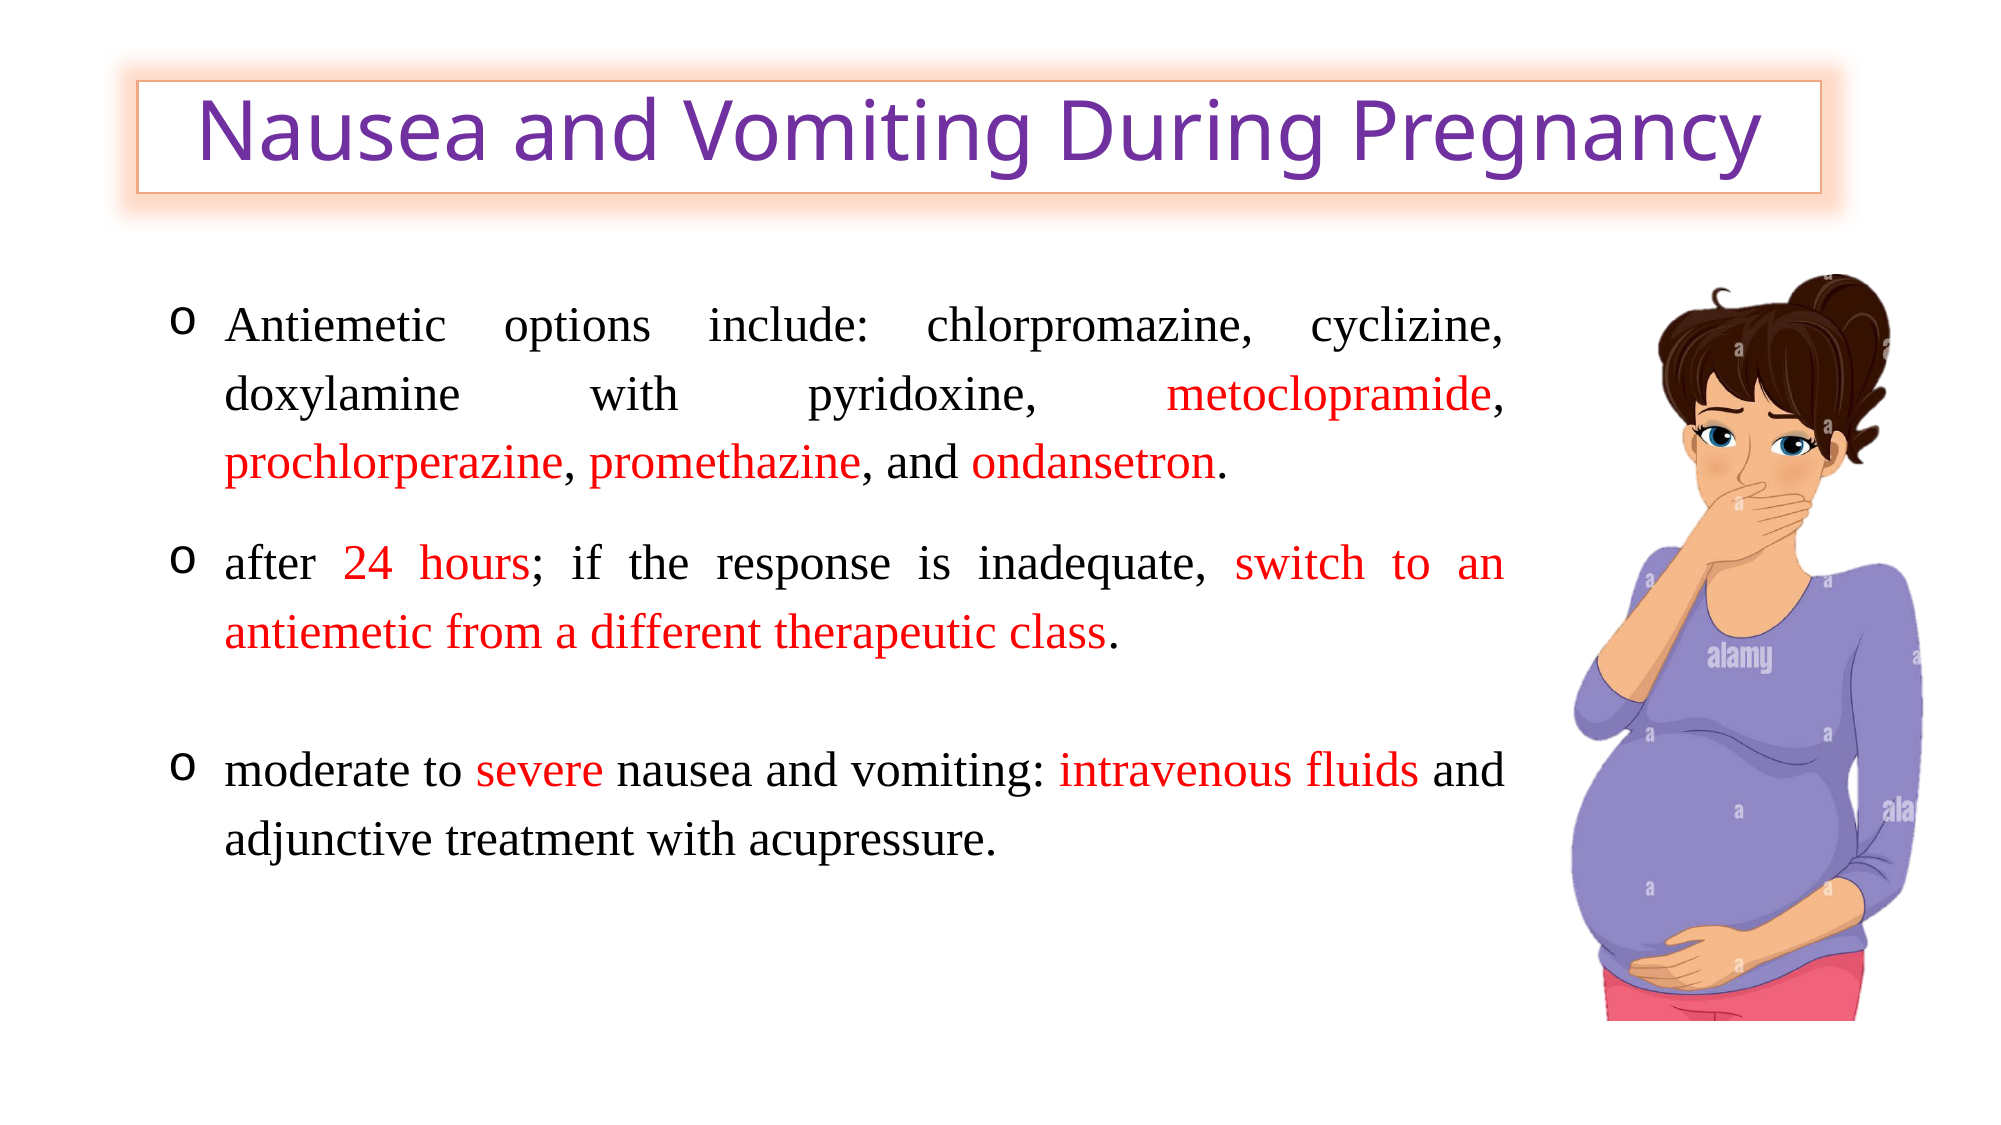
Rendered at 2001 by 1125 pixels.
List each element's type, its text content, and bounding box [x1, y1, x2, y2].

picture [1507, 274, 1972, 1021]
text_box Antiemetic options include: chlorpromazine, cyclizine, doxylamine with pyridoxine, metoclopramide, prochlorperazine, promethazine, and ondansetron. [153, 274, 1507, 497]
text_box after 24 hours; if the response is inadequate, switch to an antiemetic from a different therapeutic class. moderate to severe nausea and vomiting: intravenous fluids and adjunctive treatment with acupressure. [153, 513, 1507, 874]
text_box Nausea and Vomiting During Pregnancy [136, 80, 1822, 194]
